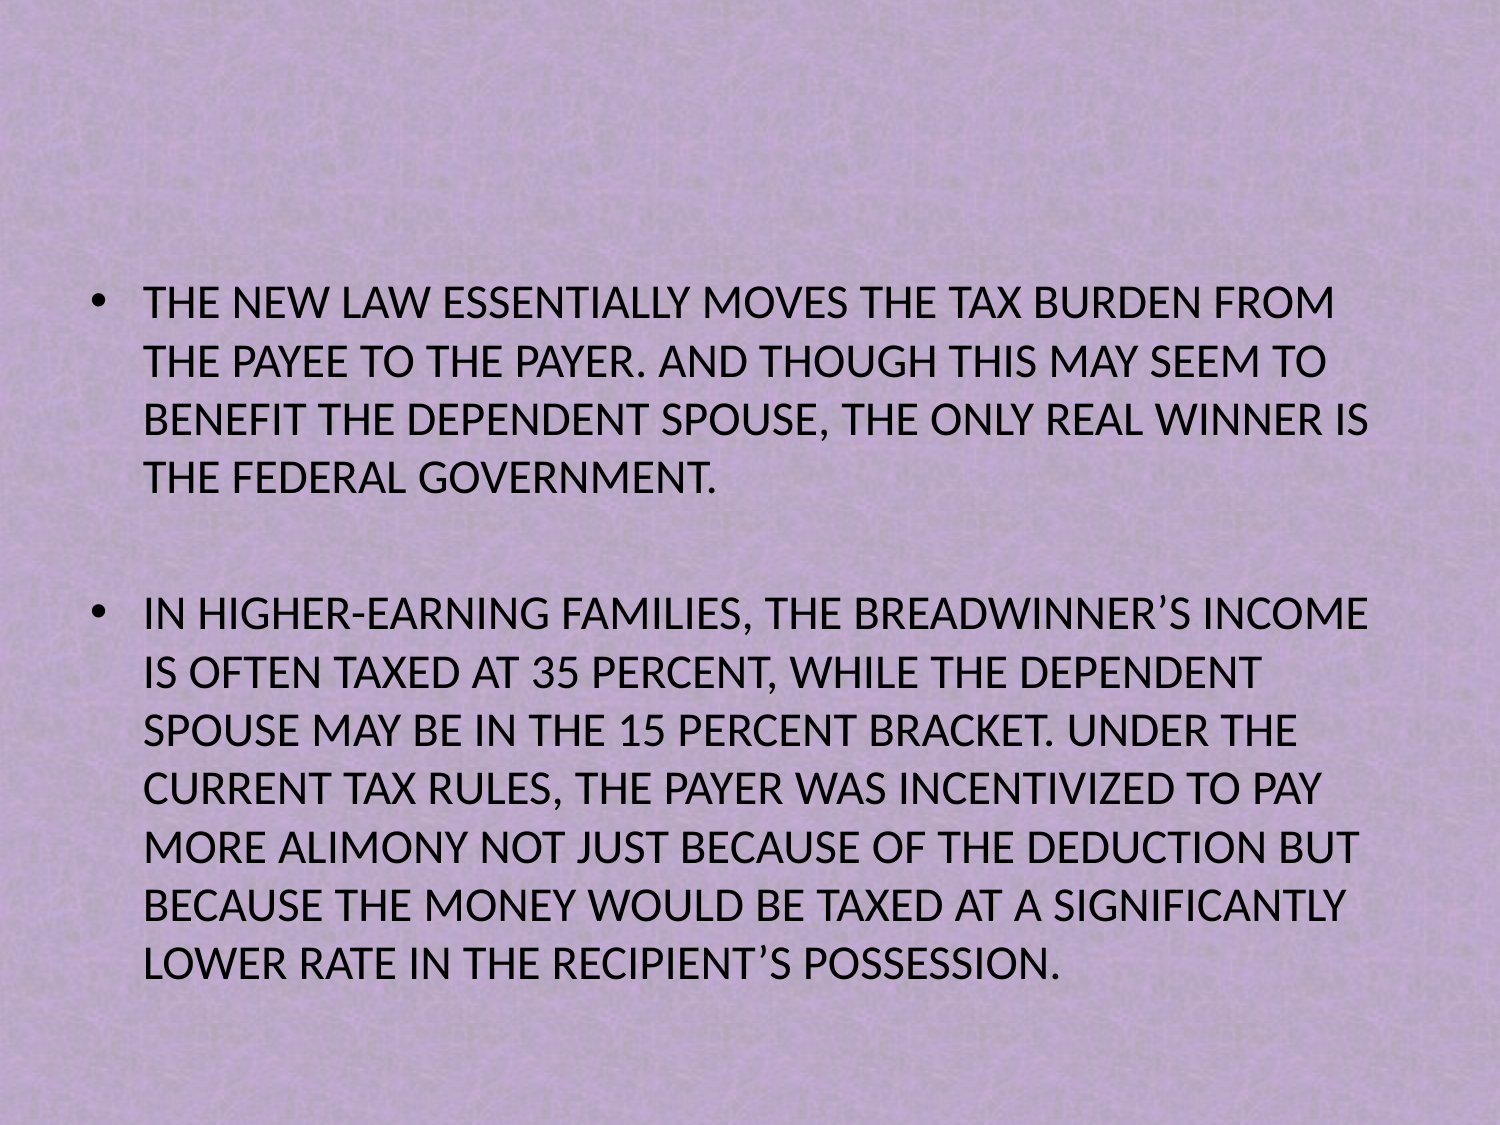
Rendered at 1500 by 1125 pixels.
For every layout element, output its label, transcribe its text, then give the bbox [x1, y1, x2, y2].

list THE NEW LAW ESSENTIALLY MOVES THE TAX BURDEN FROM THE PAYEE TO THE PAYER. AND THOUGH THIS MAY SEEM TO BENEFIT THE DEPENDENT SPOUSE, THE ONLY REAL WINNER IS THE FEDERAL GOVERNMENT. IN HIGHER-EARNING FAMILIES, THE BREADWINNER’S INCOME IS OFTEN TAXED AT 35 PERCENT, WHILE THE DEPENDENT SPOUSE MAY BE IN THE 15 PERCENT BRACKET. UNDER THE CURRENT TAX RULES, THE PAYER WAS INCENTIVIZED TO PAY MORE ALIMONY NOT JUST BECAUSE OF THE DEDUCTION BUT BECAUSE THE MONEY WOULD BE TAXED AT A SIGNIFICANTLY LOWER RATE IN THE RECIPIENT’S POSSESSION. [75, 262, 1425, 1005]
